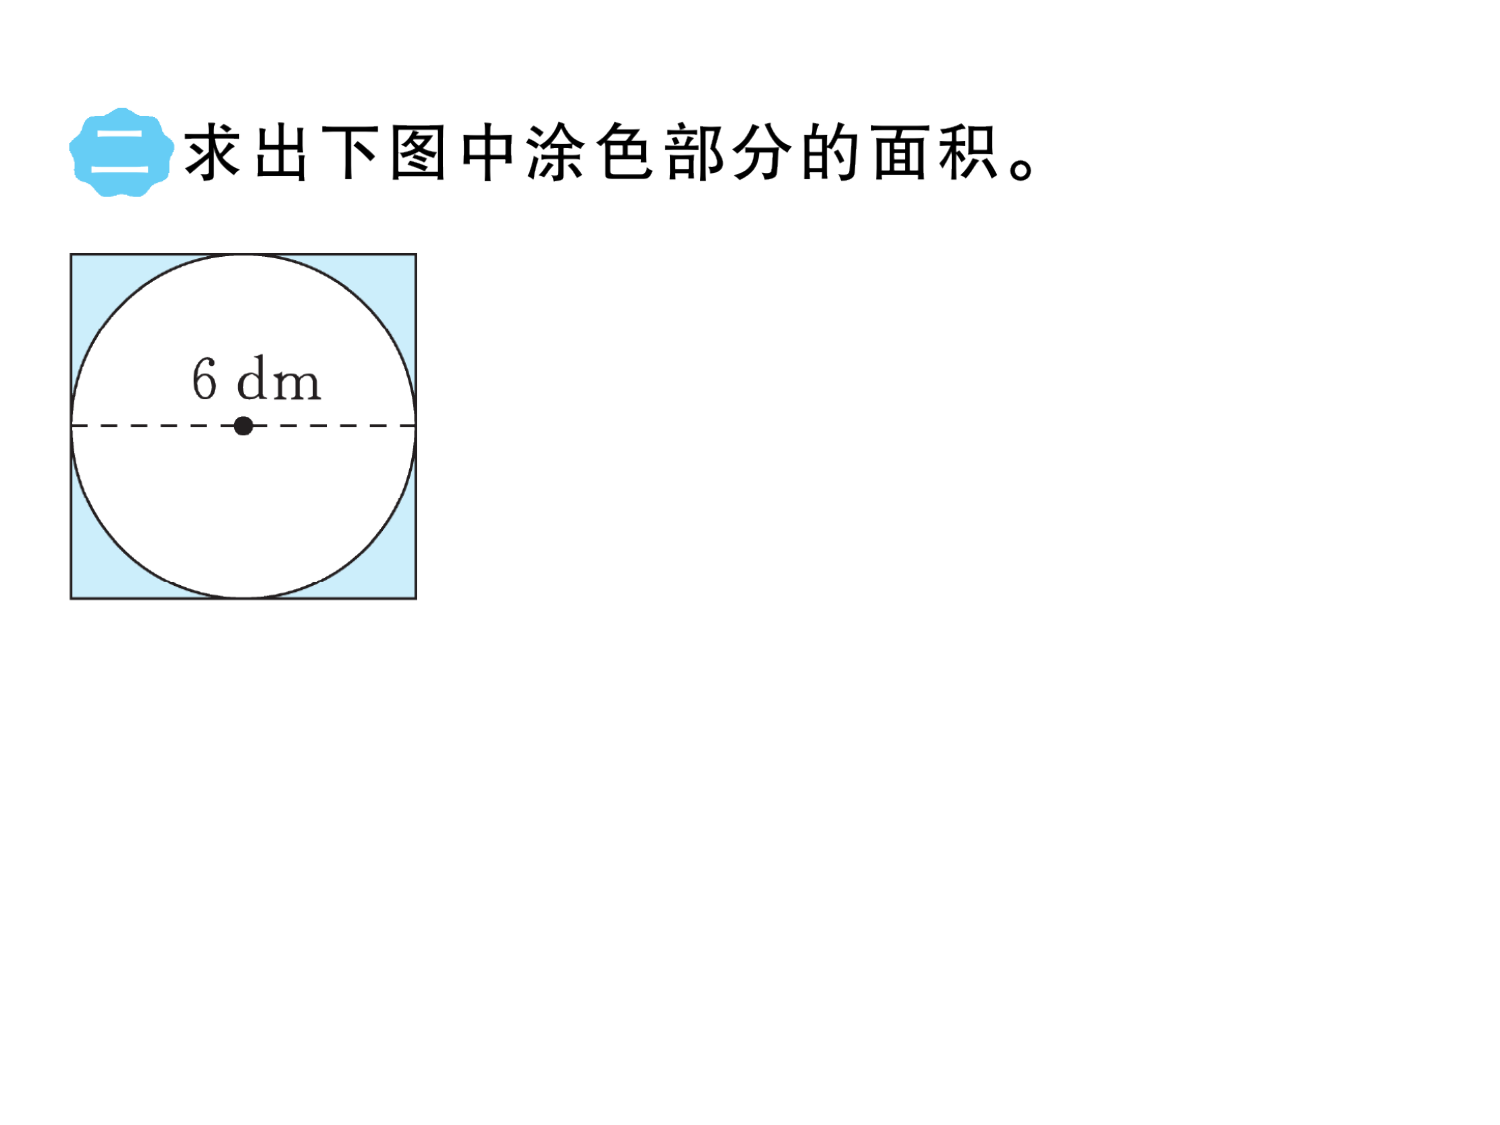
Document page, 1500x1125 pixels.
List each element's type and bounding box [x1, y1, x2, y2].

picture [64, 89, 1483, 612]
